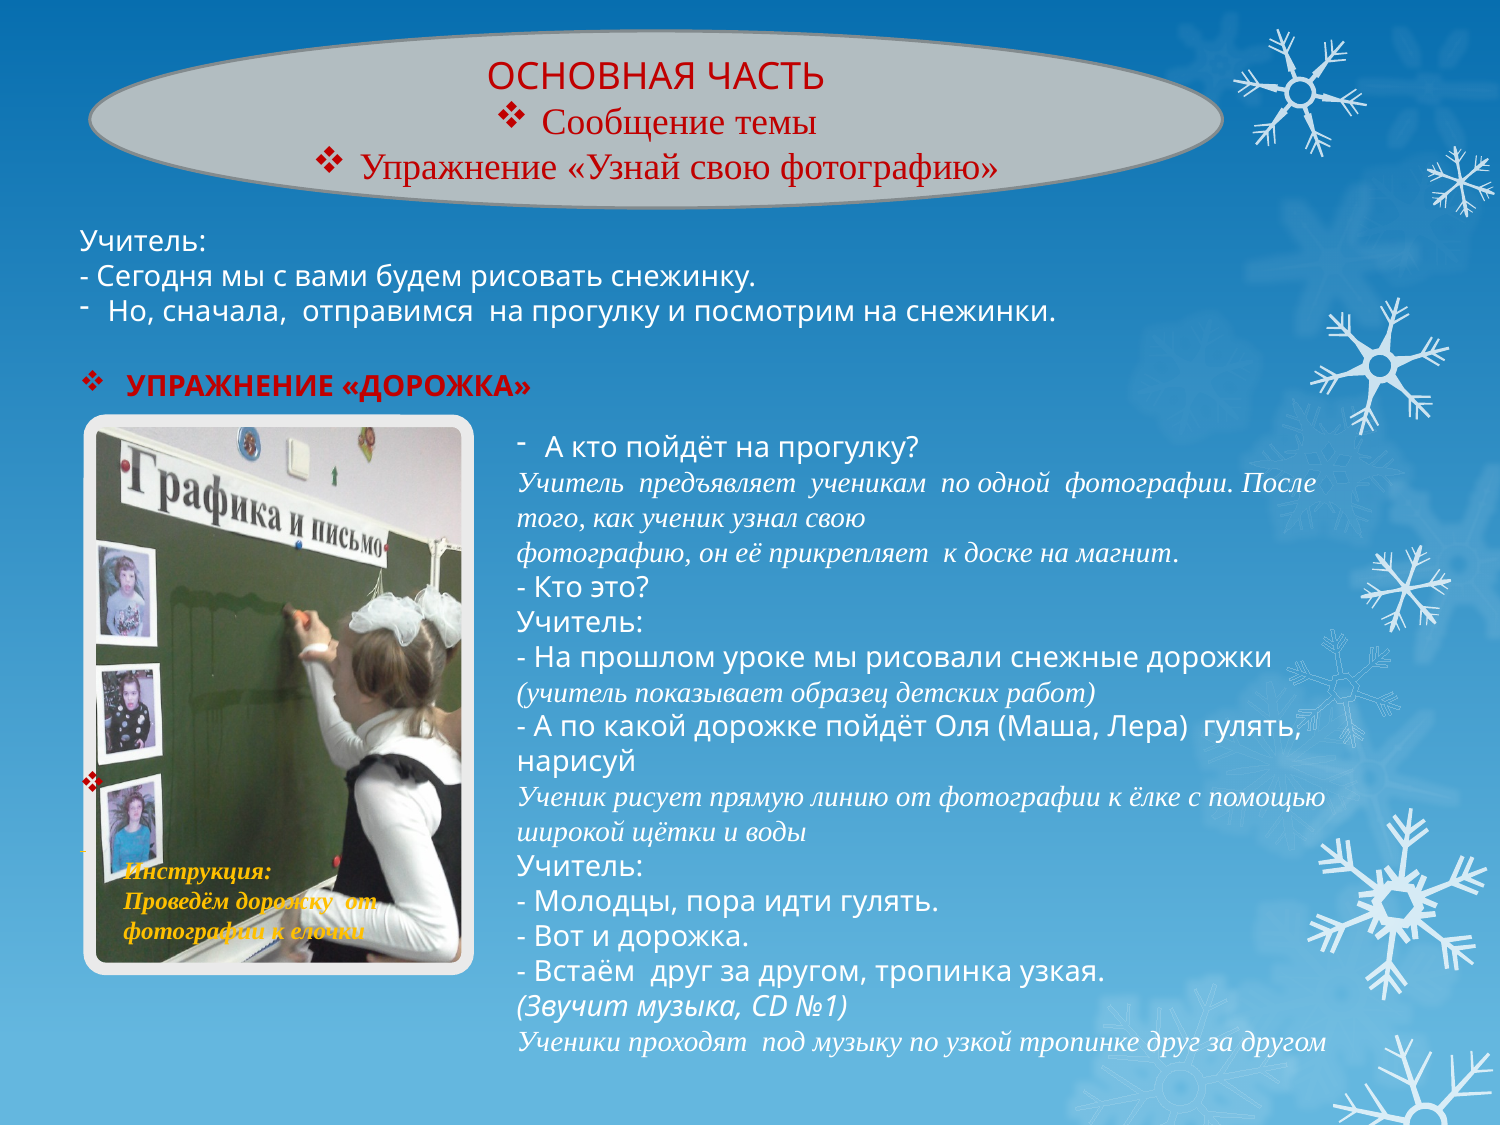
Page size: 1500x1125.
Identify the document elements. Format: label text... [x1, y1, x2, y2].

text_box Учитель: - Сегодня мы с вами будем рисовать снежинку. Но, сначала, отправимся на прогулку и посмотрим на снежинки. УПРАЖНЕНИЕ «ДОРОЖКА» Инструкция: Проведём дорожку от фотографии к елочки [64, 75, 1317, 982]
picture [89, 420, 469, 970]
text_box А кто пойдёт на прогулку? Учитель предъявляет ученикам по одной фотографии. После того, как ученик узнал свою фотографию, он её прикрепляет к доске на магнит. - Кто это? Учитель: - На прошлом уроке мы рисовали снежные дорожки (учитель показывает образец детских работ) - А по какой дорожке пойдёт Оля (Маша, Лера) гулять, нарисуй Ученик рисует прямую линию от фотографии к ёлке с помощью широкой щётки и воды Учитель: - Молодцы, пора идти гулять. - Вот и дорожка. - Встаём друг за другом, тропинка узкая. (Звучит музыка, CD №1) Ученики проходят под музыку по узкой тропинке друг за другом [501, 420, 1350, 1065]
text_box ОСНОВНАЯ ЧАСТЬ Сообщение темы Упражнение «Узнай свою фотографию» [88, 29, 1224, 210]
